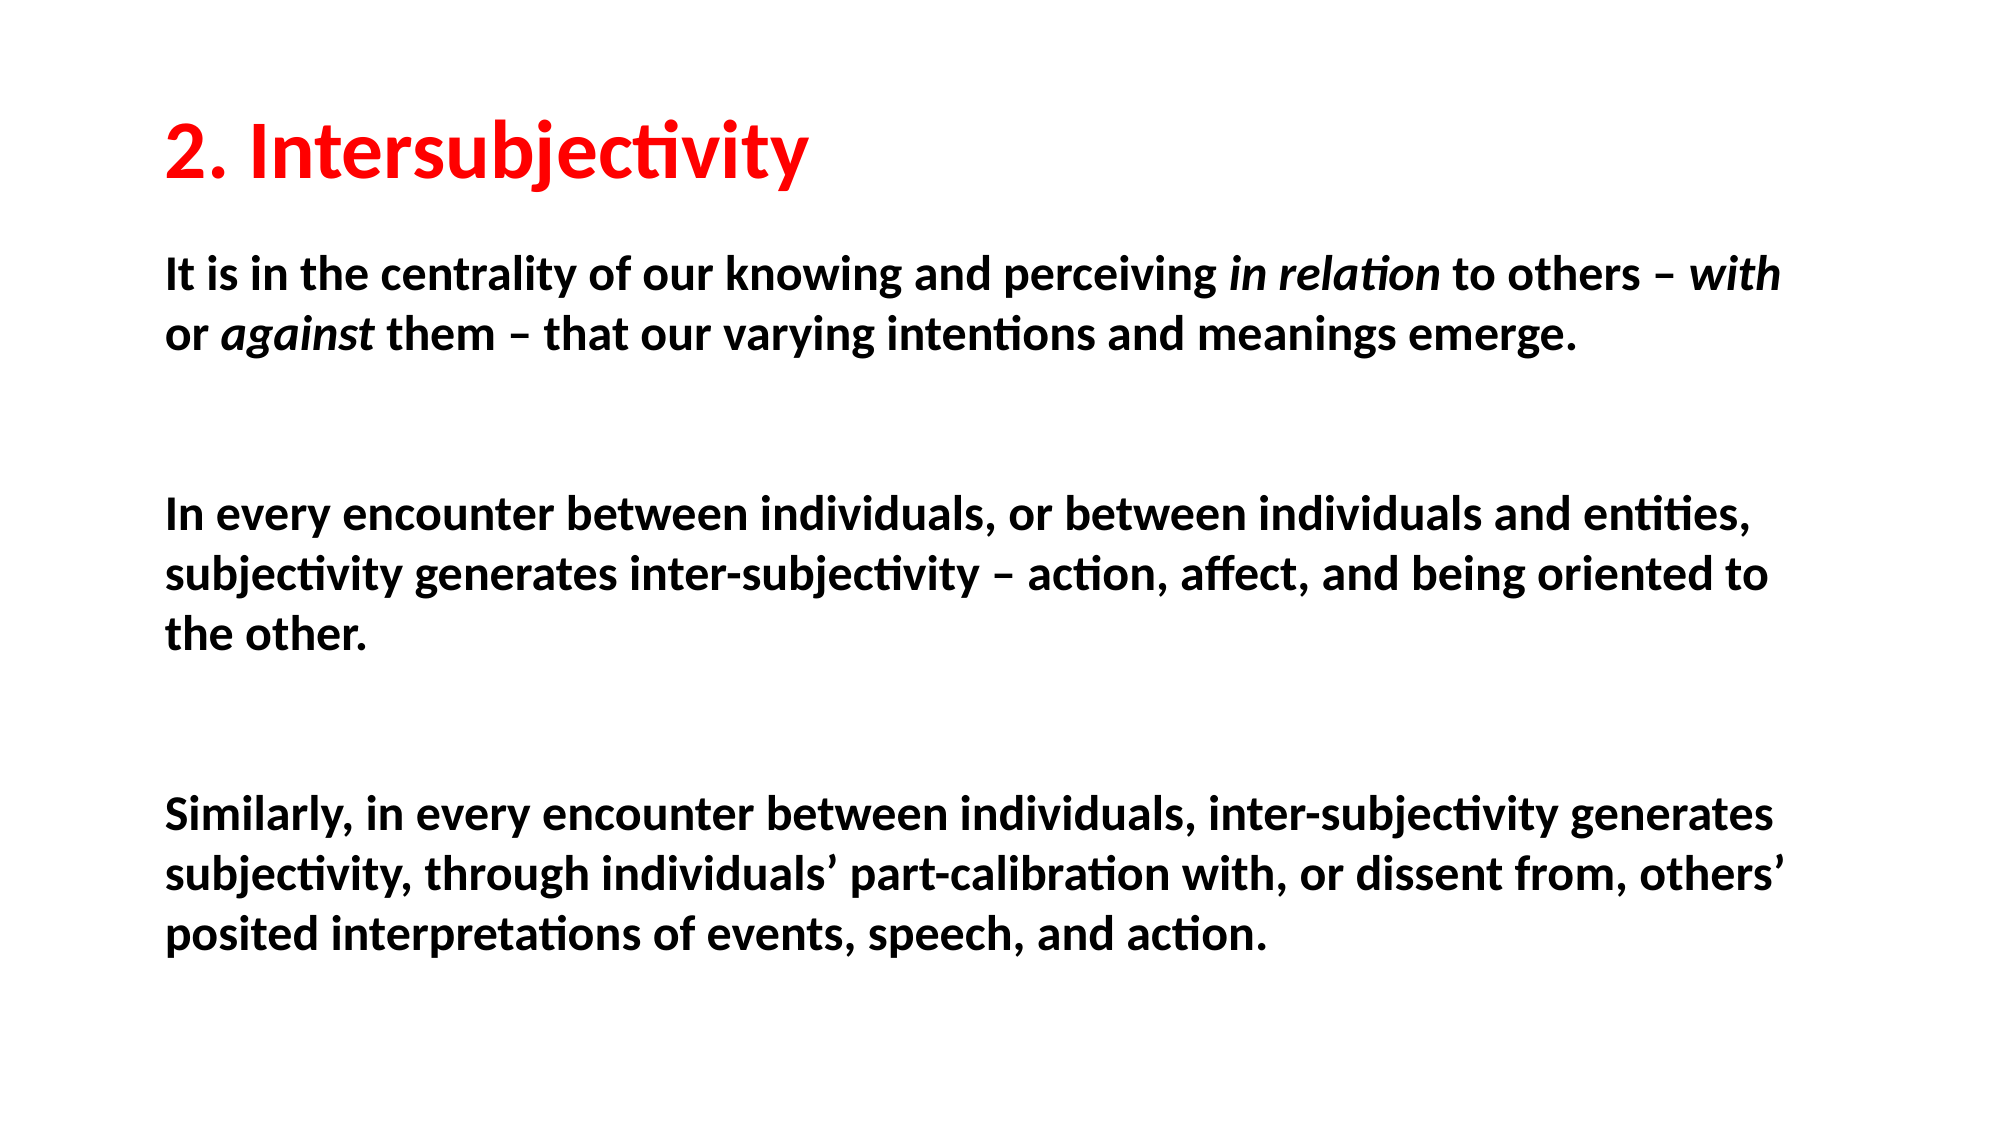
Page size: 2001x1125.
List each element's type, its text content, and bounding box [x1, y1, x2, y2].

text_box 2. Intersubjectivity It is in the centrality of our knowing and perceiving in relation to others – with or against them – that our varying intentions and meanings emerge. In every encounter between individuals, or between individuals and entities, subjectivity generates inter-subjectivity – action, affect, and being oriented to the other. Similarly, in every encounter between individuals, inter-subjectivity generates subjectivity, through individuals’ part-calibration with, or dissent from, others’ posited interpretations of events, speech, and action. [149, 87, 1805, 1058]
